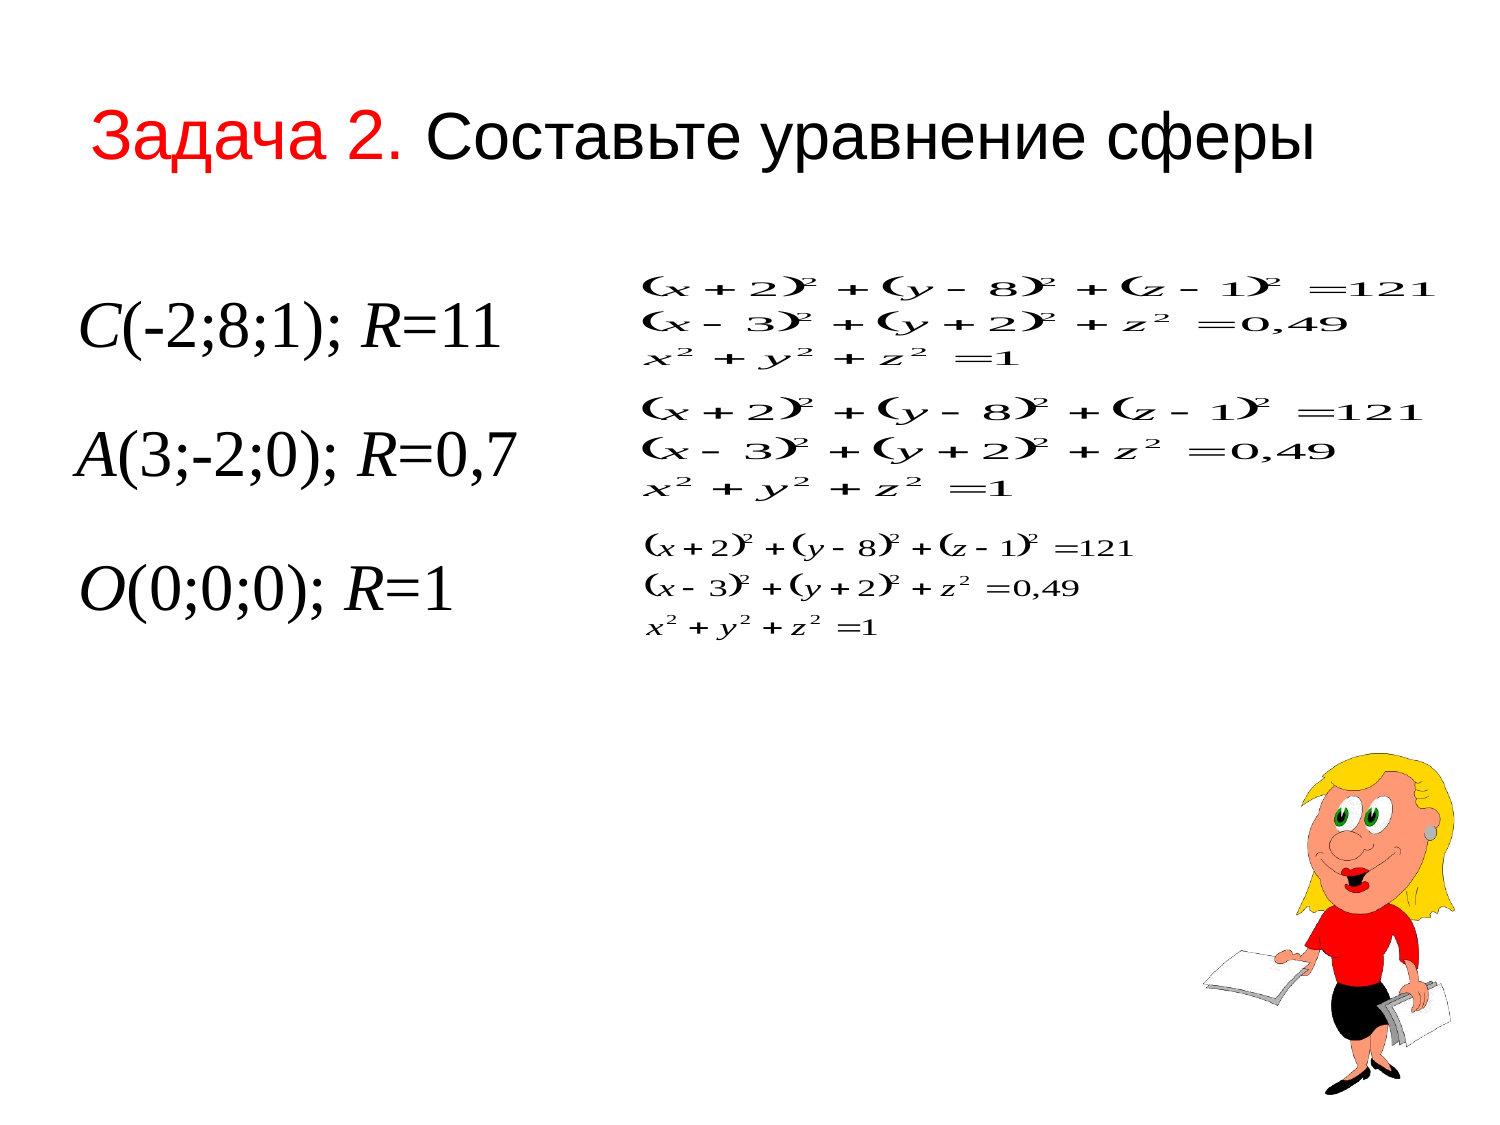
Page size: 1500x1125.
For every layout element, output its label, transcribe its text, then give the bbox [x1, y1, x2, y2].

title Задача 2. Составьте уравнение сферы [75, 45, 1425, 233]
text_box А(3;-2;0); R=0,7 [62, 402, 535, 498]
picture [1203, 753, 1455, 1096]
text_box С(-2;8;1); R=11 [62, 273, 519, 368]
picture [638, 529, 1141, 646]
text_box О(0;0;0); R=1 [63, 536, 472, 632]
picture [631, 273, 1448, 375]
picture [631, 393, 1434, 508]
